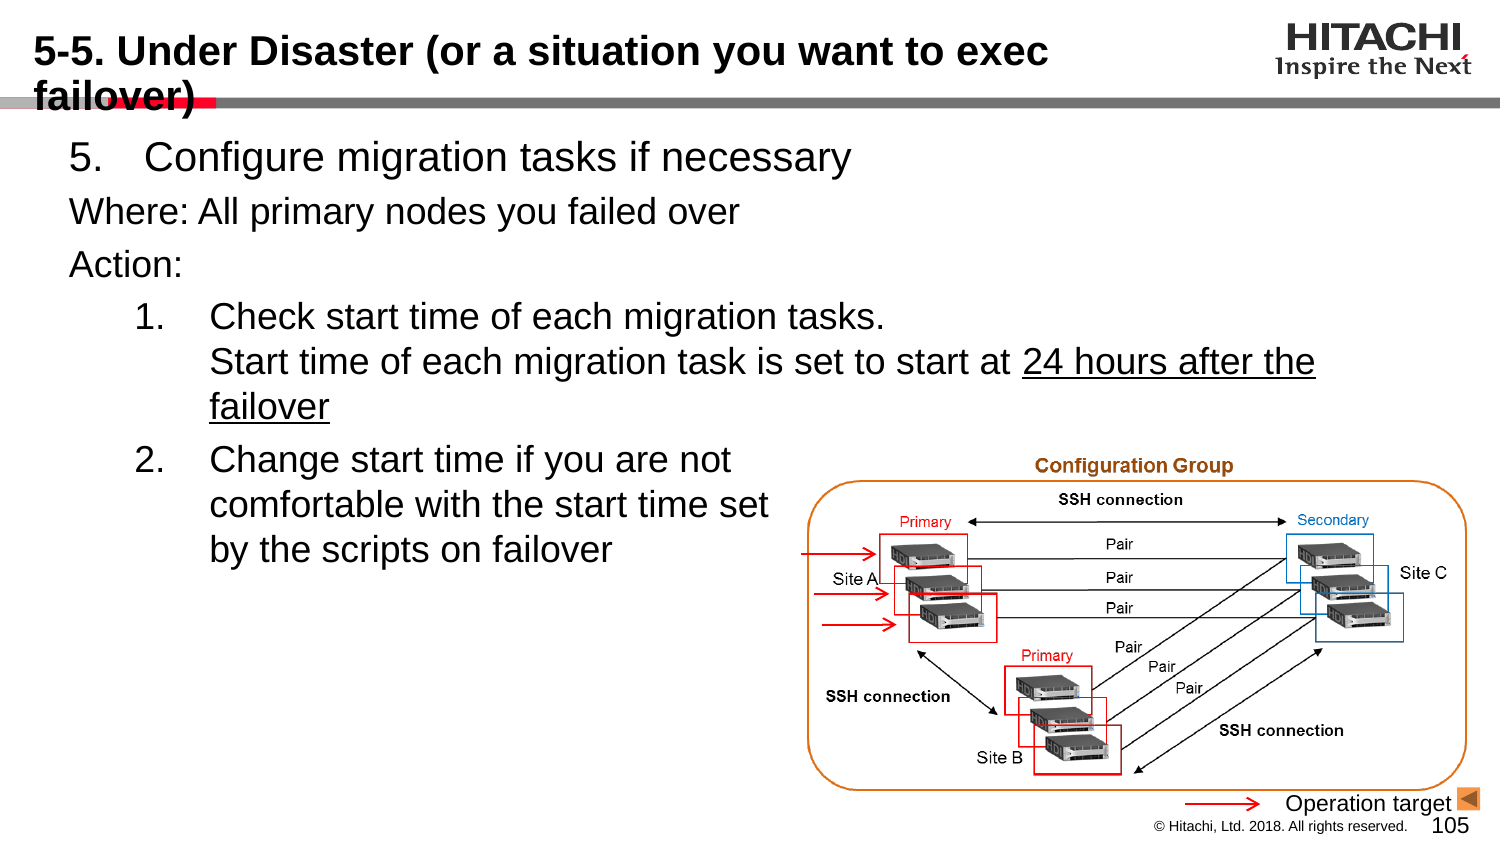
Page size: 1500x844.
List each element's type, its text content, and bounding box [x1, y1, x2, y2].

text_box [1457, 787, 1481, 811]
text_box [47, 481, 1449, 829]
title 5-5. Under Disaster (or a situation you want to exec failover) [18, 22, 1235, 83]
picture [801, 446, 1467, 791]
list Configure migration tasks if necessary Where: All primary nodes you failed over Action: Check start time of each migration tasks. Start time of each migration task is set to start at 24 hours after the failover Change start time if you are not comfortable with the start time set by the scripts on failover [54, 122, 1449, 481]
text_box Operation target [1270, 784, 1500, 824]
